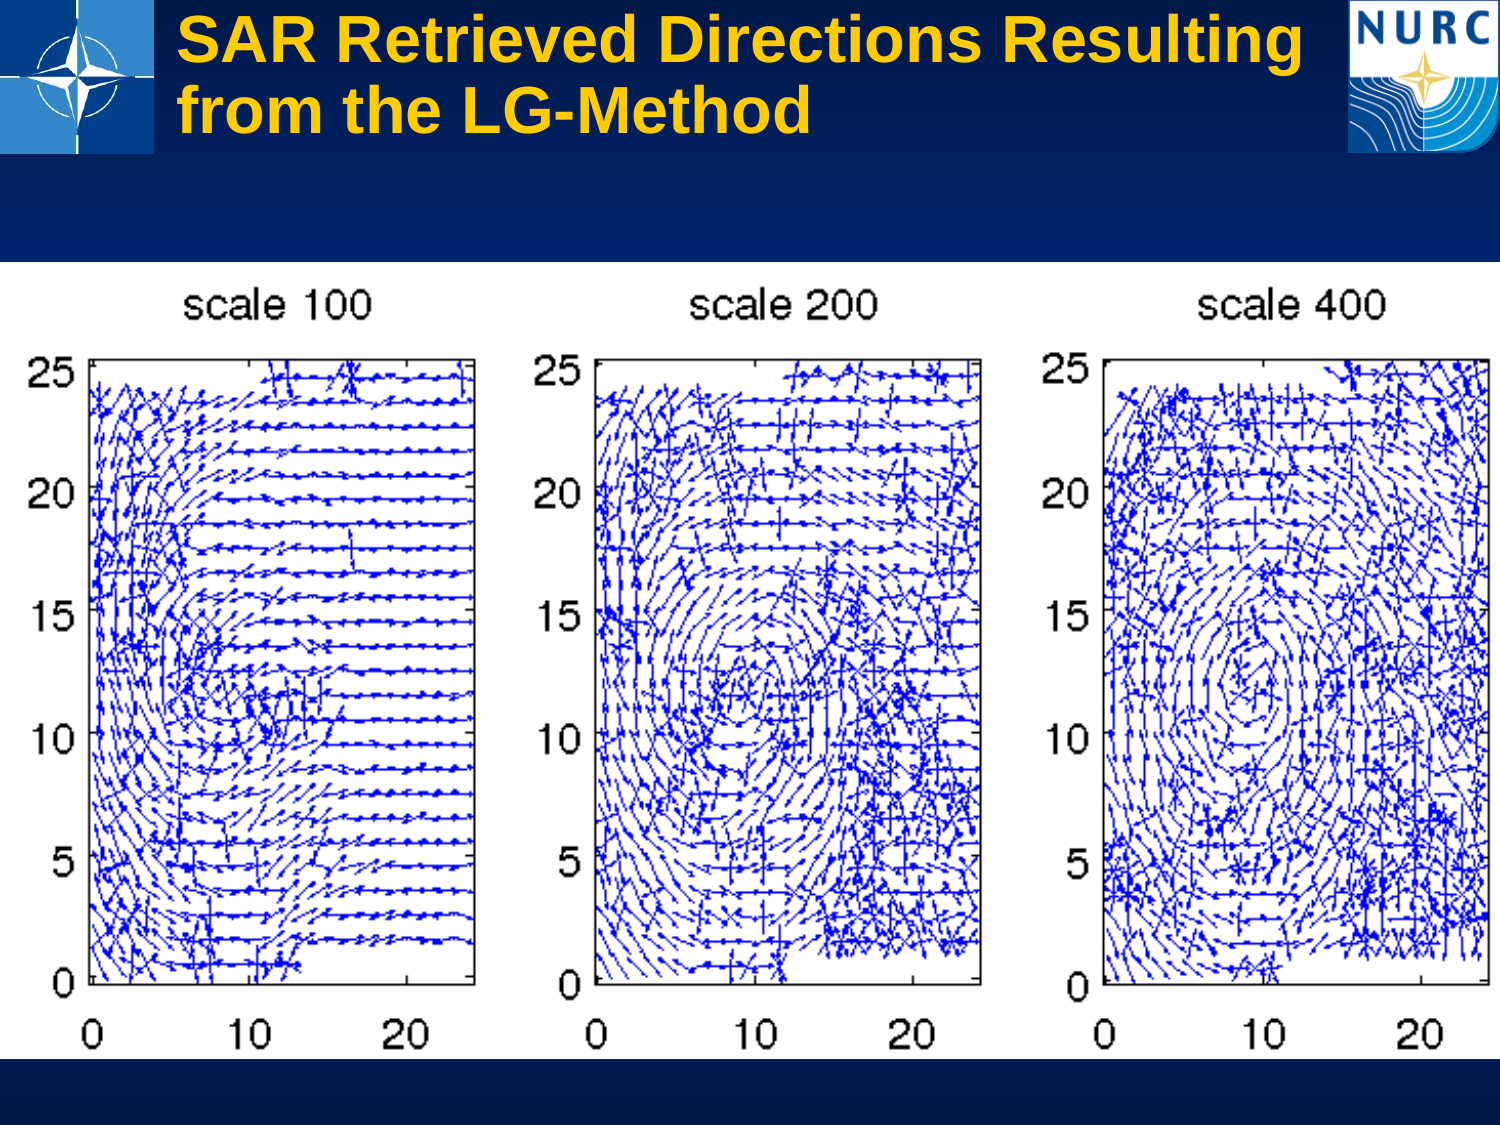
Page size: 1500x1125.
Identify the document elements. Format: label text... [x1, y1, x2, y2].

picture [0, 0, 154, 154]
text_box SAR Retrieved Directions Resulting from the LG-Method [162, 0, 1150, 72]
picture [1348, 0, 1500, 153]
picture [0, 262, 1500, 1059]
